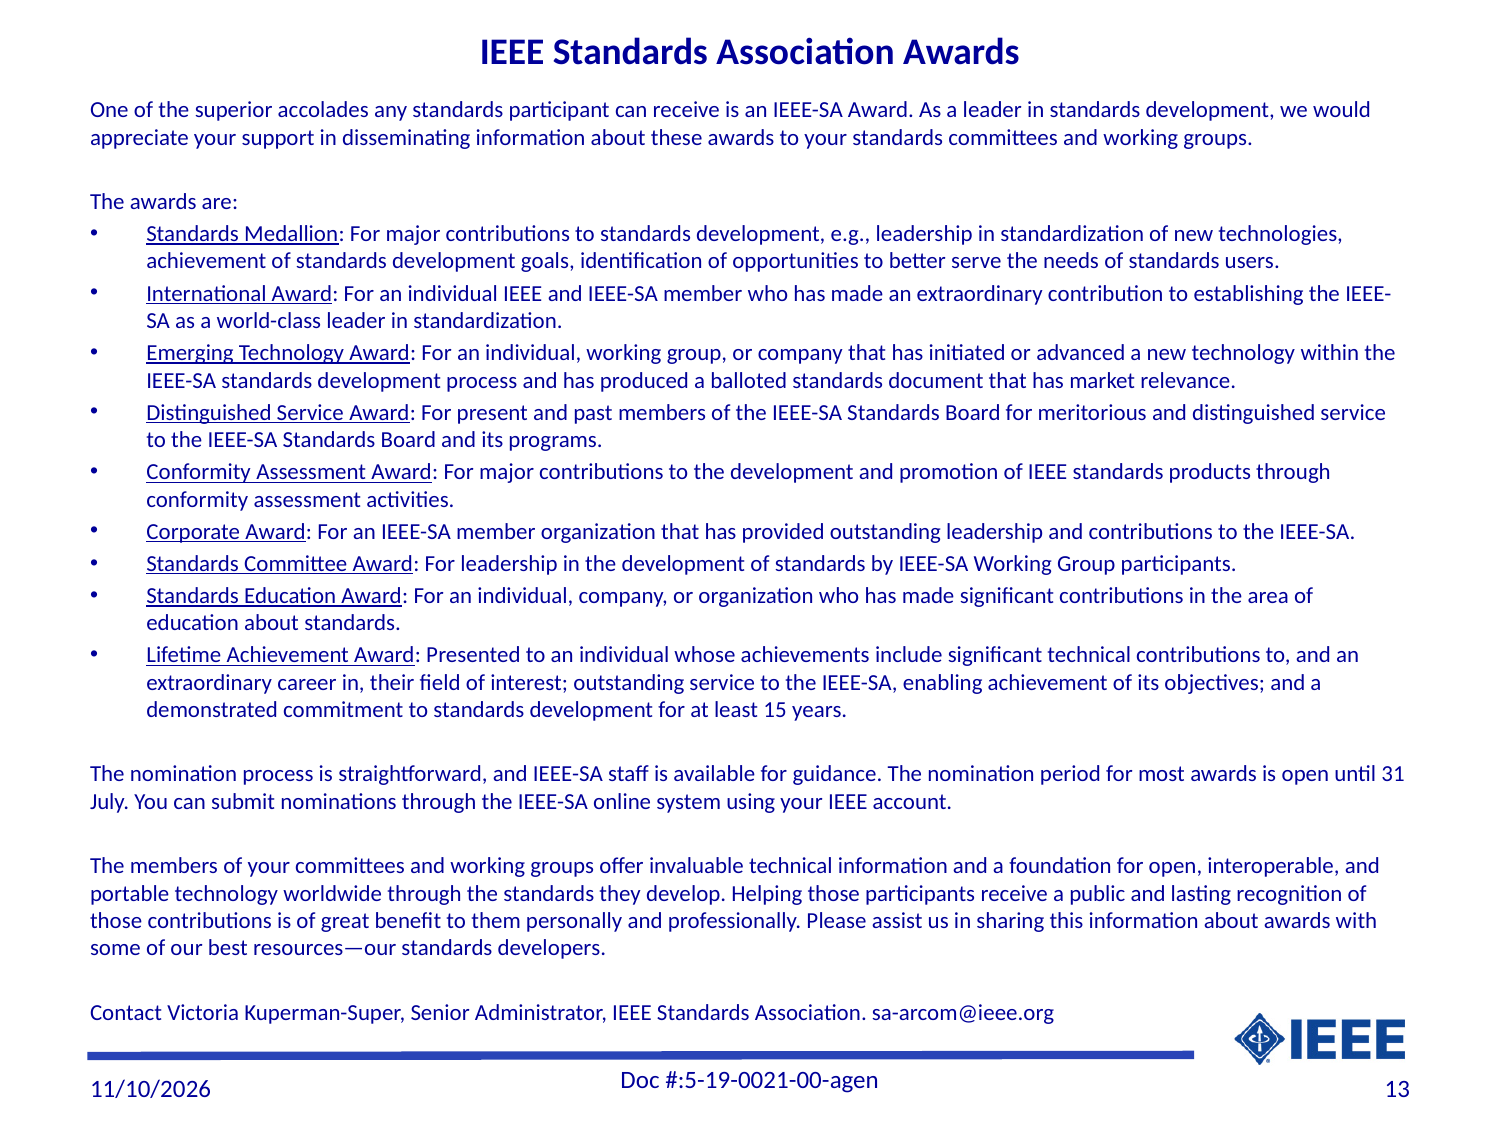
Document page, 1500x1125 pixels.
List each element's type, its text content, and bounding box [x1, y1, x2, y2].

slide_number 13 [1074, 1057, 1425, 1118]
picture [1231, 1011, 1406, 1057]
footer Doc #:5-19-0021-00-agen [496, 1054, 1004, 1103]
list One of the superior accolades any standards participant can receive is an IEEE-SA Award. As a leader in standards development, we would appreciate your support in disseminating information about these awards to your standards committees and working groups. The awards are: Standards Medallion: For major contributions to standards development, e.g., leadership in standardization of new technologies, achievement of standards development goals, identification of opportunities to better serve the needs of standards users. International Award: For an individual IEEE and IEEE-SA member who has made an extraordinary contribution to establishing the IEEE-SA as a world-class leader in standardization. Emerging Technology Award: For an individual, working group, or company that has initiated or advanced a new technology within the IEEE-SA standards development process and has produced a balloted standards document that has market relevance. Distinguished Service Award: For present and past members of the IEEE-SA Standards Board for meritorious and distinguished service to the IEEE-SA Standards Board and its programs. Conformity Assessment Award: For major contributions to the development and promotion of IEEE standards products through conformity assessment activities. Corporate Award: For an IEEE-SA member organization that has provided outstanding leadership and contributions to the IEEE-SA. Standards Committee Award: For leadership in the development of standards by IEEE-SA Working Group participants. Standards Education Award: For an individual, company, or organization who has made significant contributions in the area of education about standards. Lifetime Achievement Award: Presented to an individual whose achievements include significant technical contributions to, and an extraordinary career in, their field of interest; outstanding service to the IEEE-SA, enabling achievement of its objectives; and a demonstrated commitment to standards development for at least 15 years. The nomination process is straightforward, and IEEE-SA staff is available for guidance. The nomination period for most awards is open until 31 July. You can submit nominations through the IEEE-SA online system using your IEEE account. The members of your committees and working groups offer invaluable technical information and a foundation for open, interoperable, and portable technology worldwide through the standards they develop. Helping those participants receive a public and lasting recognition of those contributions is of great benefit to them personally and professionally. Please assist us in sharing this information about awards with some of our best resources—our standards developers. Contact Victoria Kuperman-Super, Senior Administrator, IEEE Standards Association. sa-arcom@ieee.org [75, 87, 1425, 1000]
title IEEE Standards Association Awards [75, 28, 1425, 71]
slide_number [75, 1057, 425, 1118]
